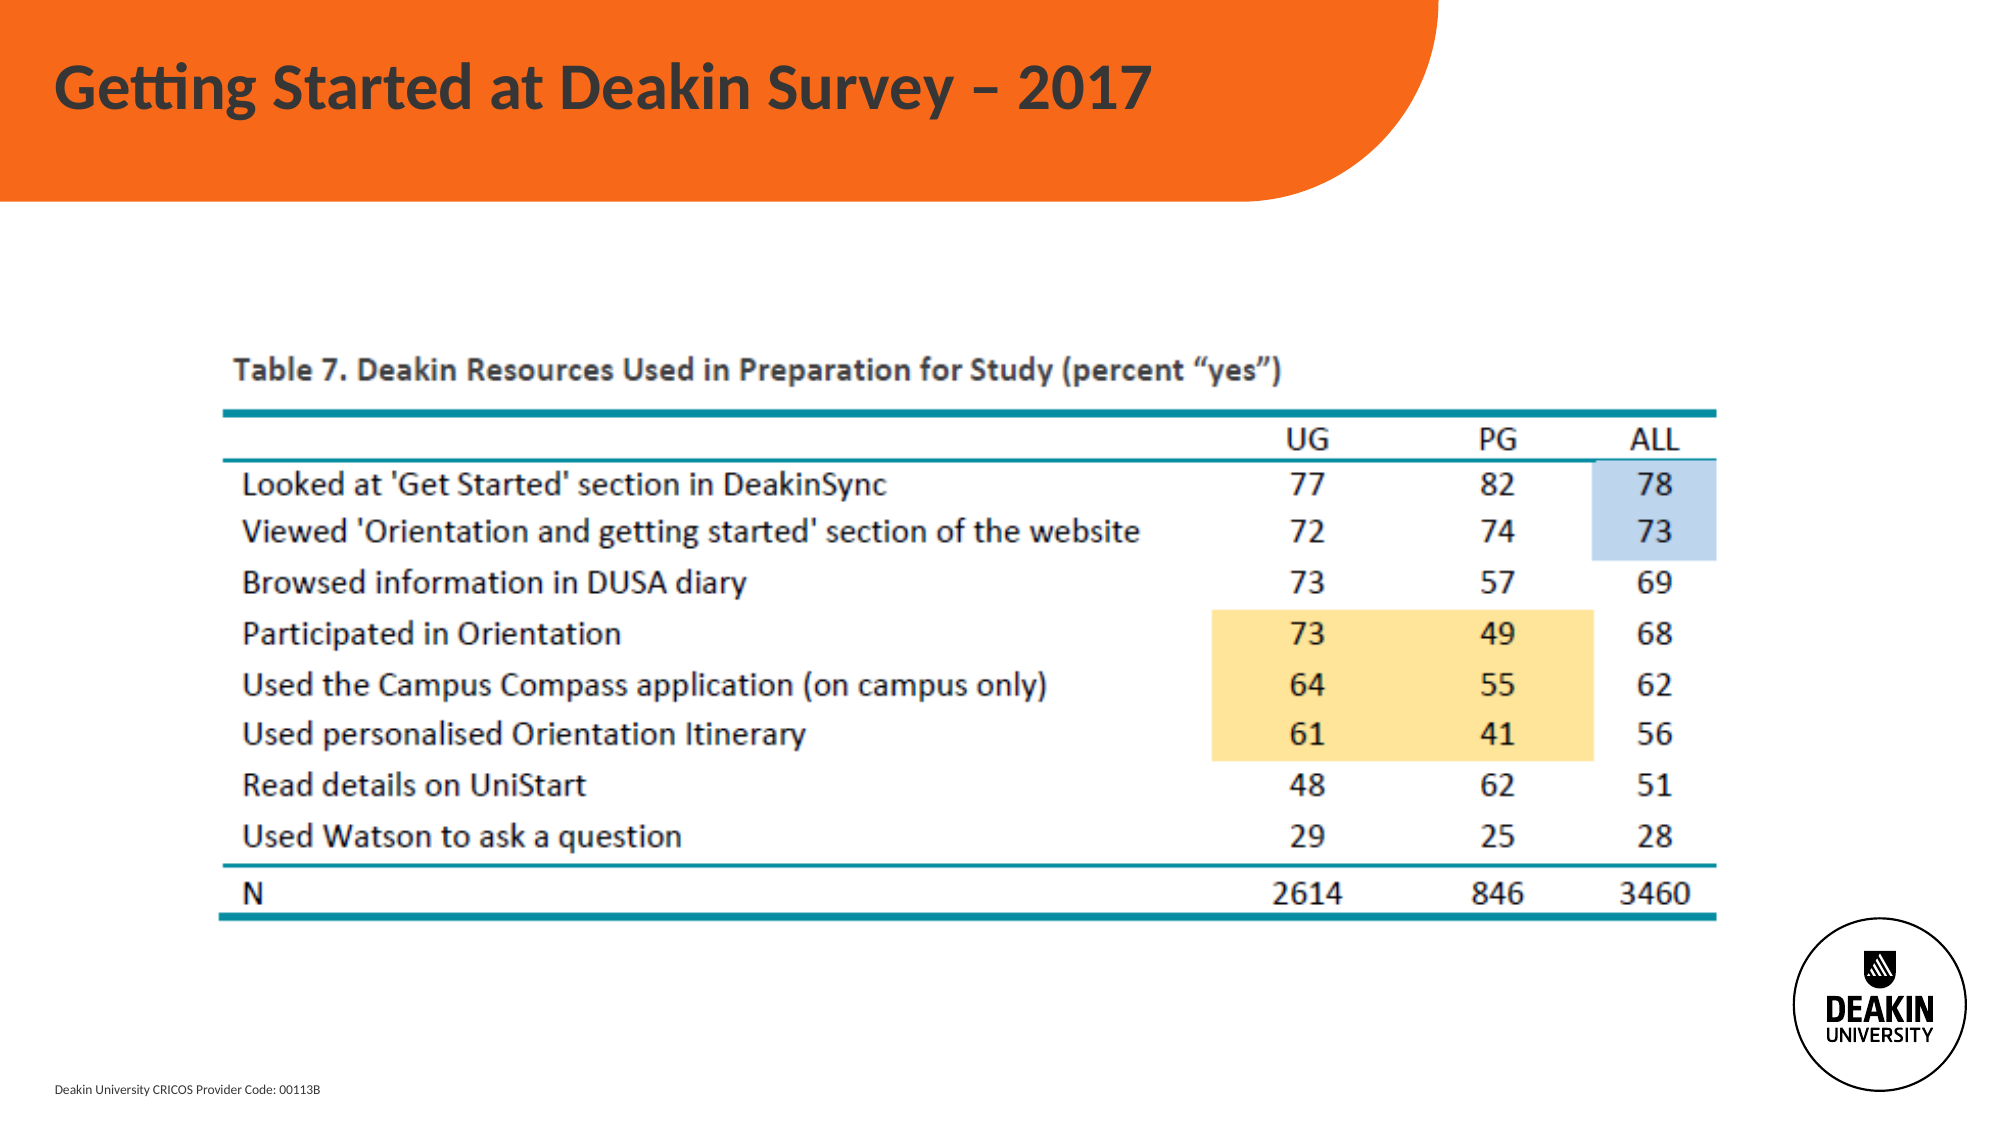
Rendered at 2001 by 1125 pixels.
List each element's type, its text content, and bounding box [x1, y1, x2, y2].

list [158, 330, 1809, 950]
footer Deakin University CRICOS Provider Code: 00113B [39, 1072, 1127, 1107]
title Getting Started at Deakin Survey – 2017 [39, 44, 1439, 202]
